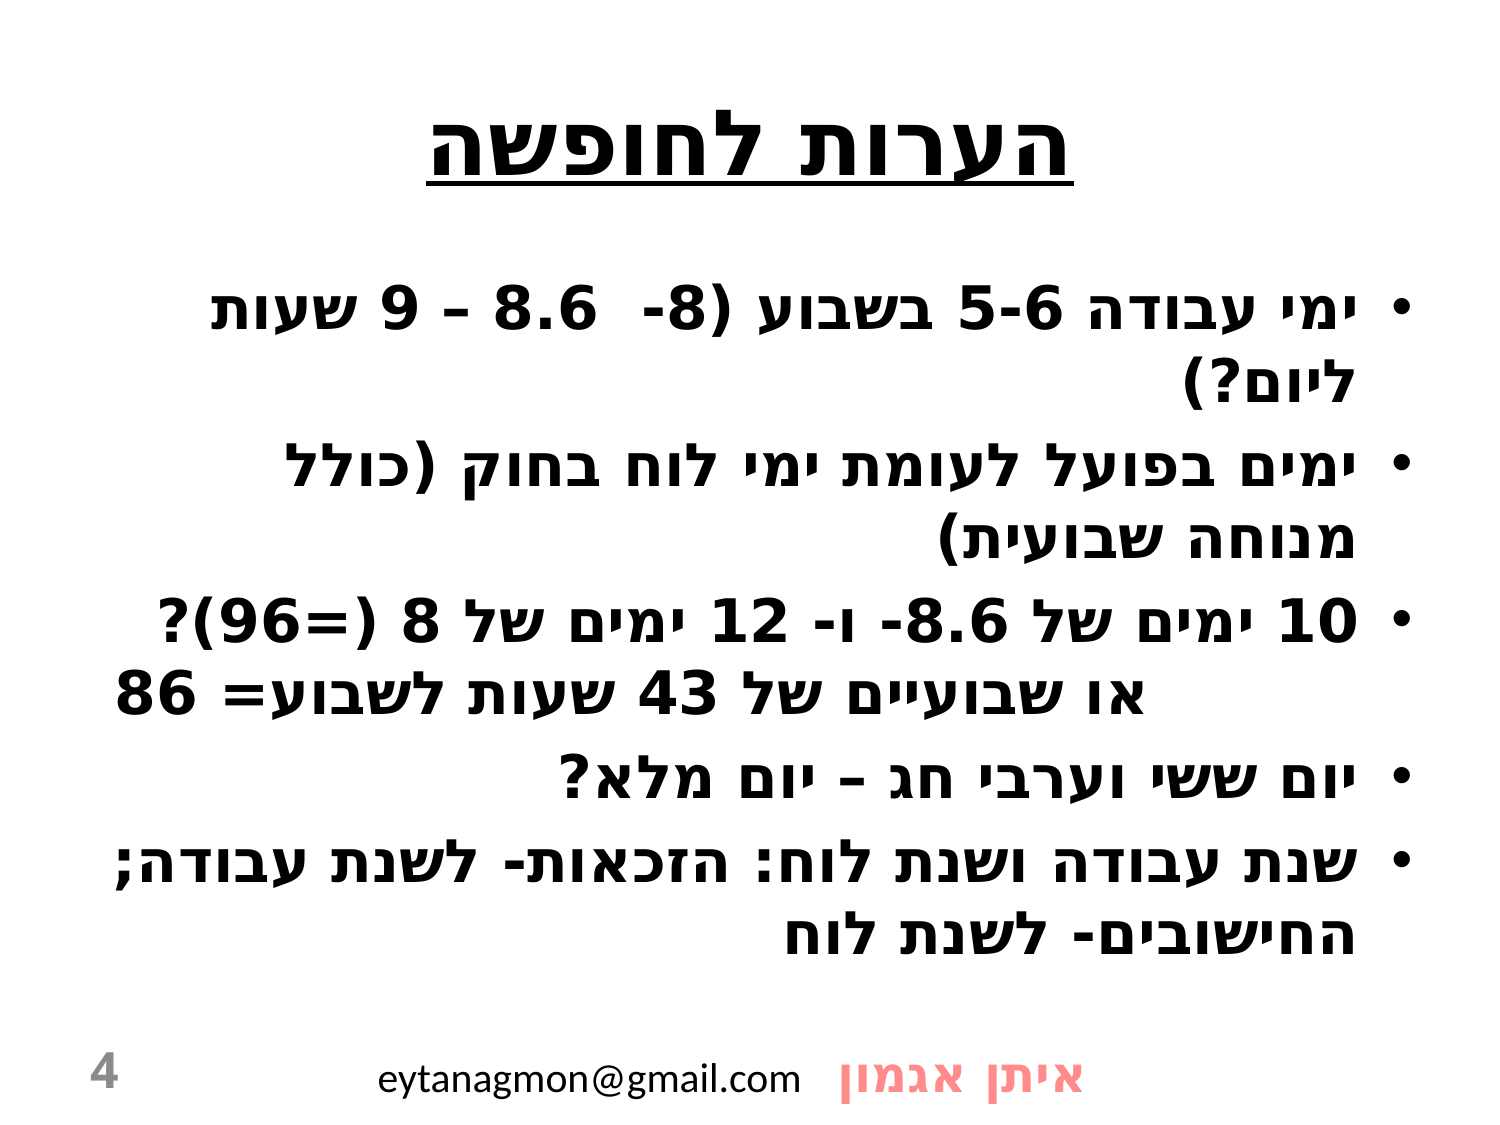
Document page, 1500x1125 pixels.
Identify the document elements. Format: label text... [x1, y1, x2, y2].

footer איתן אגמון eytanagmon@gmail.com [425, 1042, 1176, 1103]
list ימי עבודה 5-6 בשבוע (8- 8.6 – 9 שעות ליום?) ימים בפועל לעומת ימי לוח בחוק (כולל מנוחה שבועית) 10 ימים של 8.6- ו- 12 ימים של 8 (=96)? או שבועיים של 43 שעות לשבוע= 86 יום ששי וערבי חג – יום מלא? שנת עבודה ושנת לוח: הזכאות- לשנת עבודה; החישובים- לשנת לוח [75, 262, 1425, 1005]
title הערות לחופשה [75, 45, 1425, 233]
slide_number 4 [75, 1042, 425, 1103]
